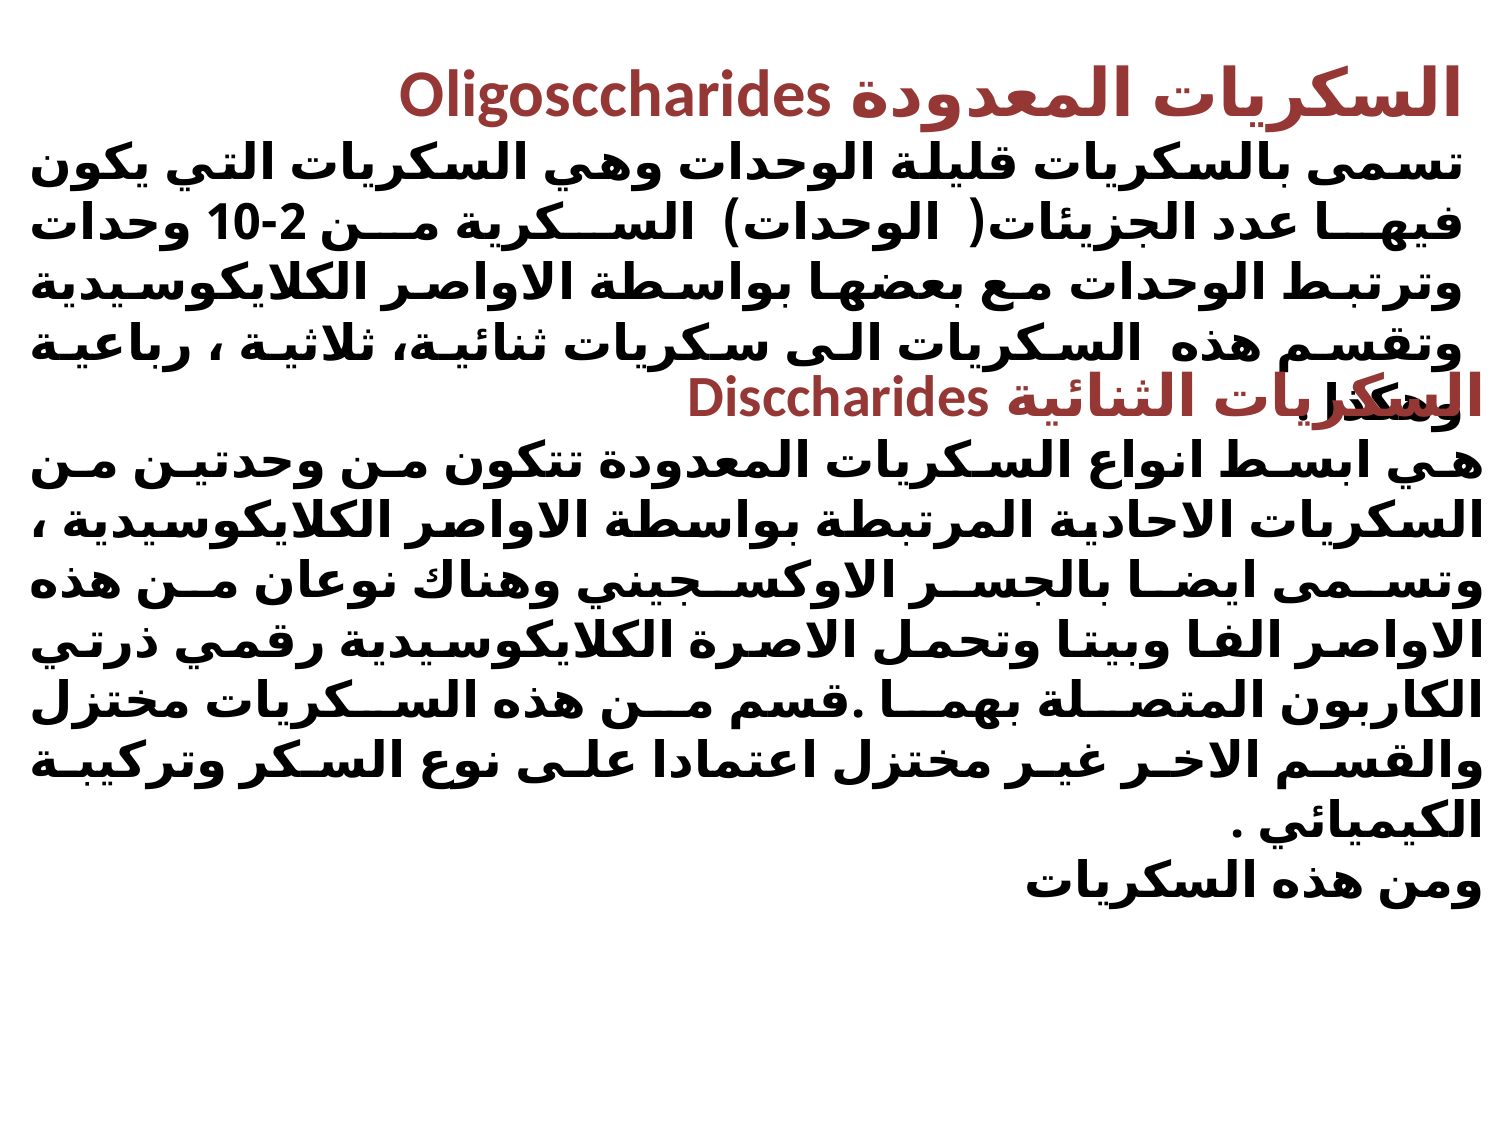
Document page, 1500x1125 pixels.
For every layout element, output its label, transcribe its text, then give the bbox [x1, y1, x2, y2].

text_box السكريات الثنائية Disccharides هي ابسط انواع السكريات المعدودة تتكون من وحدتين من السكريات الاحادية المرتبطة بواسطة الاواصر الكلايكوسيدية ، وتسمى ايضا بالجسر الاوكسجيني وهناك نوعان من هذه الاواصر الفا وبيتا وتحمل الاصرة الكلايكوسيدية رقمي ذرتي الكاربون المتصلة بهما .قسم من هذه السكريات مختزل والقسم الاخر غير مختزل اعتمادا على نوع السكر وتركيبة الكيميائي . ومن هذه السكريات [14, 350, 1500, 916]
text_box السكريات المعدودة Oligosccharides تسمى بالسكريات قليلة الوحدات وهي السكريات التي يكون فيها عدد الجزيئات( الوحدات) السكرية من 2-10 وحدات وترتبط الوحدات مع بعضها بواسطة الاواصر الكلايكوسيدية وتقسم هذه السكريات الى سكريات ثنائية، ثلاثية ، رباعية وهكذا . [14, 42, 1480, 350]
